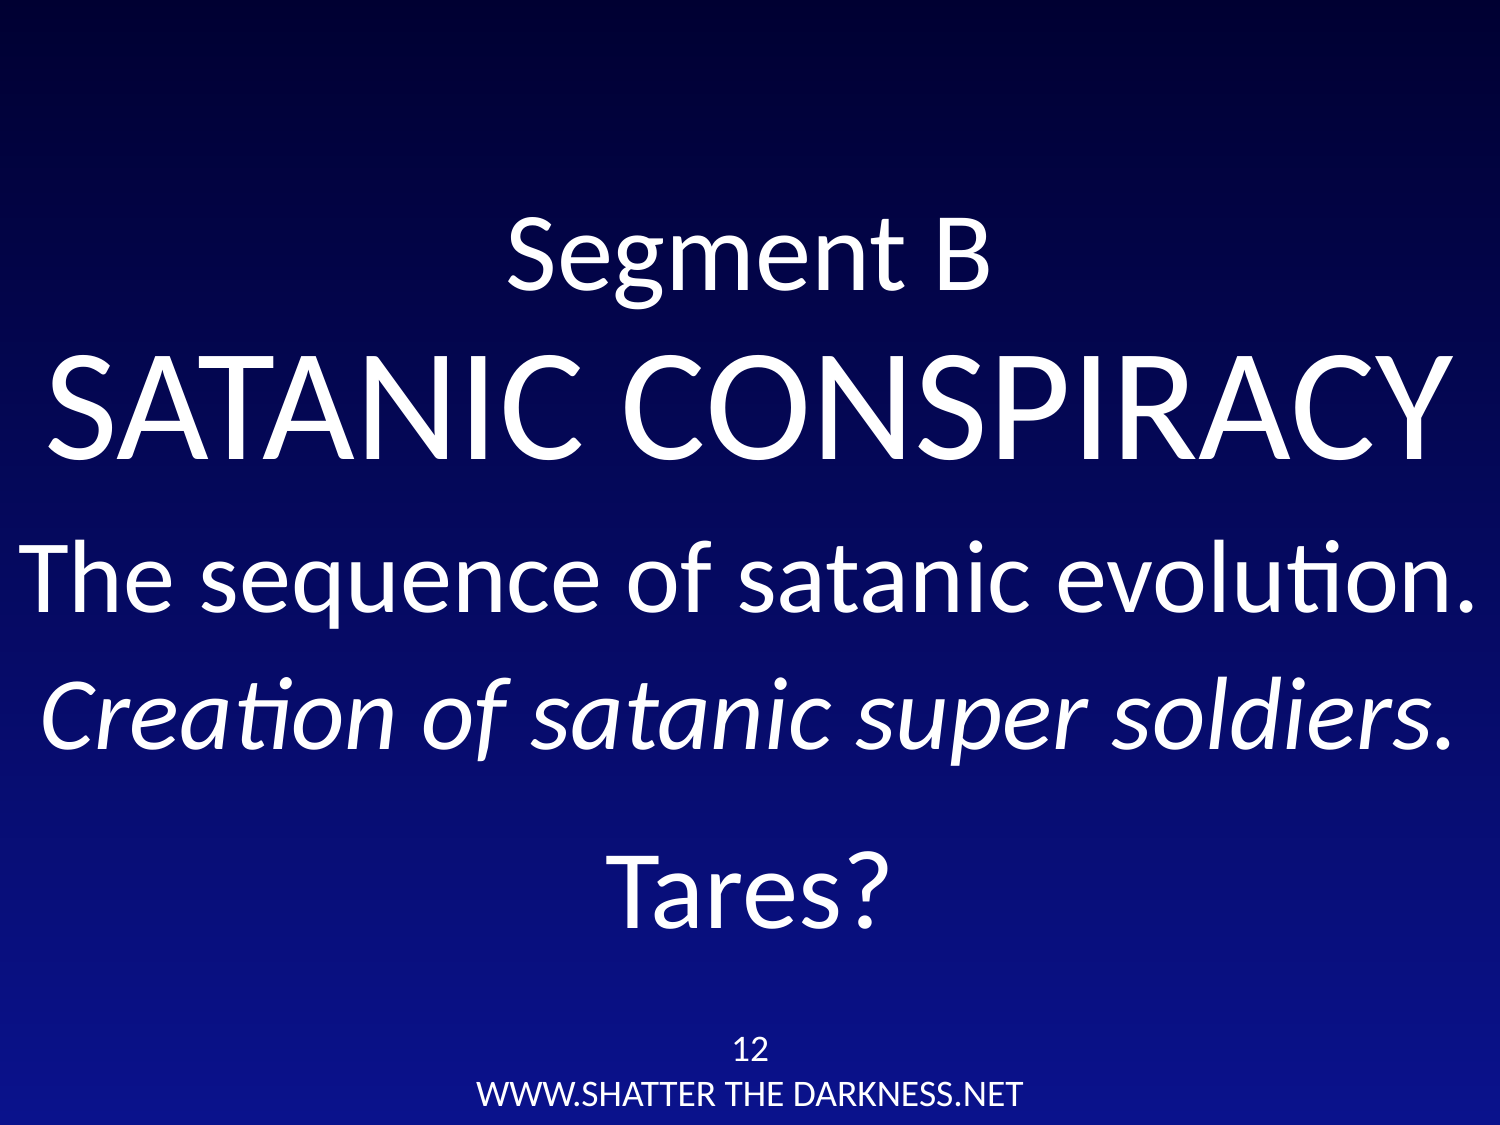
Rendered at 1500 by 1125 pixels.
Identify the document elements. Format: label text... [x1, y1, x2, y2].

text_box The sequence of satanic evolution. [0, 412, 1500, 549]
text_box 12 WWW.SHATTER THE DARKNESS.NET [0, 1042, 1500, 1125]
text_box SATANIC CONSPIRACY [0, 404, 1500, 412]
text_box Tares? [0, 725, 1500, 1042]
text_box Segment B [0, 87, 1500, 404]
text_box Creation of satanic super soldiers. [0, 549, 1500, 725]
